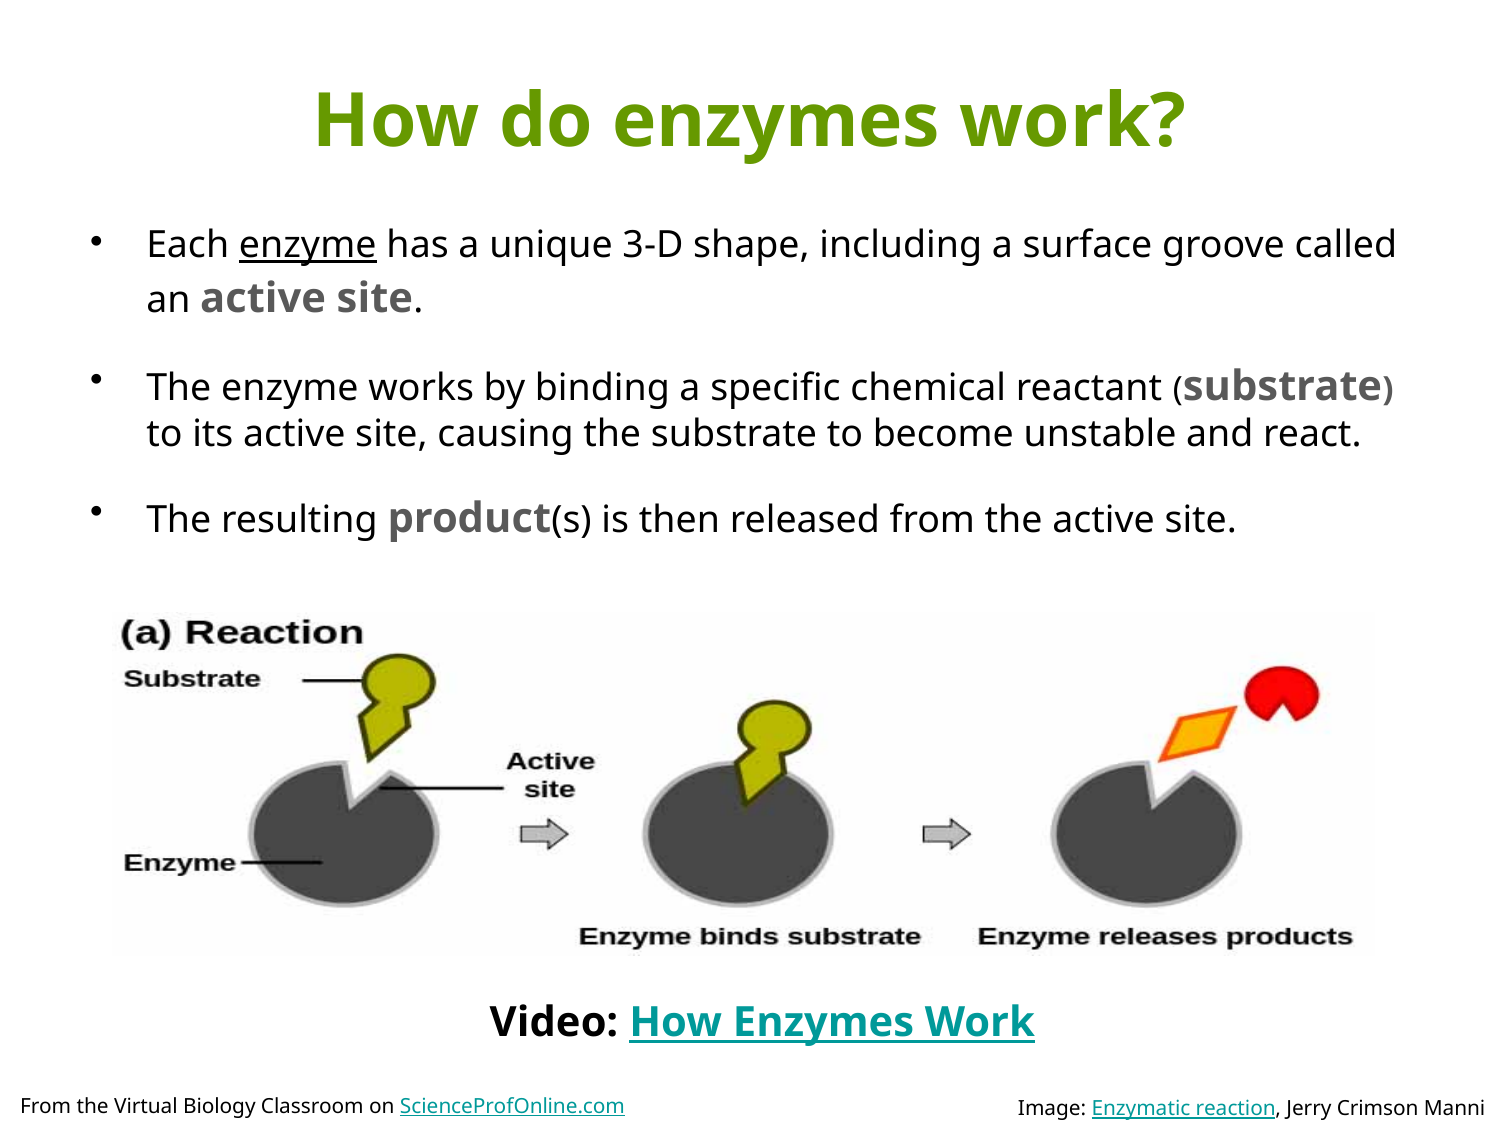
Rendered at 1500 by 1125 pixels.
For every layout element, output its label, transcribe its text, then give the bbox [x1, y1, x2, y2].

title How do enzymes work? [75, 45, 1425, 188]
list Each enzyme has a unique 3-D shape, including a surface groove called an active site. The enzyme works by binding a specific chemical reactant (substrate) to its active site, causing the substrate to become unstable and react. The resulting product(s) is then released from the active site. [75, 212, 1425, 613]
text_box Video: How Enzymes Work [235, 985, 1214, 1061]
text_box From the Virtual Biology Classroom on ScienceProfOnline.com [5, 1084, 640, 1125]
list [112, 612, 1376, 956]
text_box Image: Enzymatic reaction, Jerry Crimson Manni [962, 1087, 1500, 1125]
